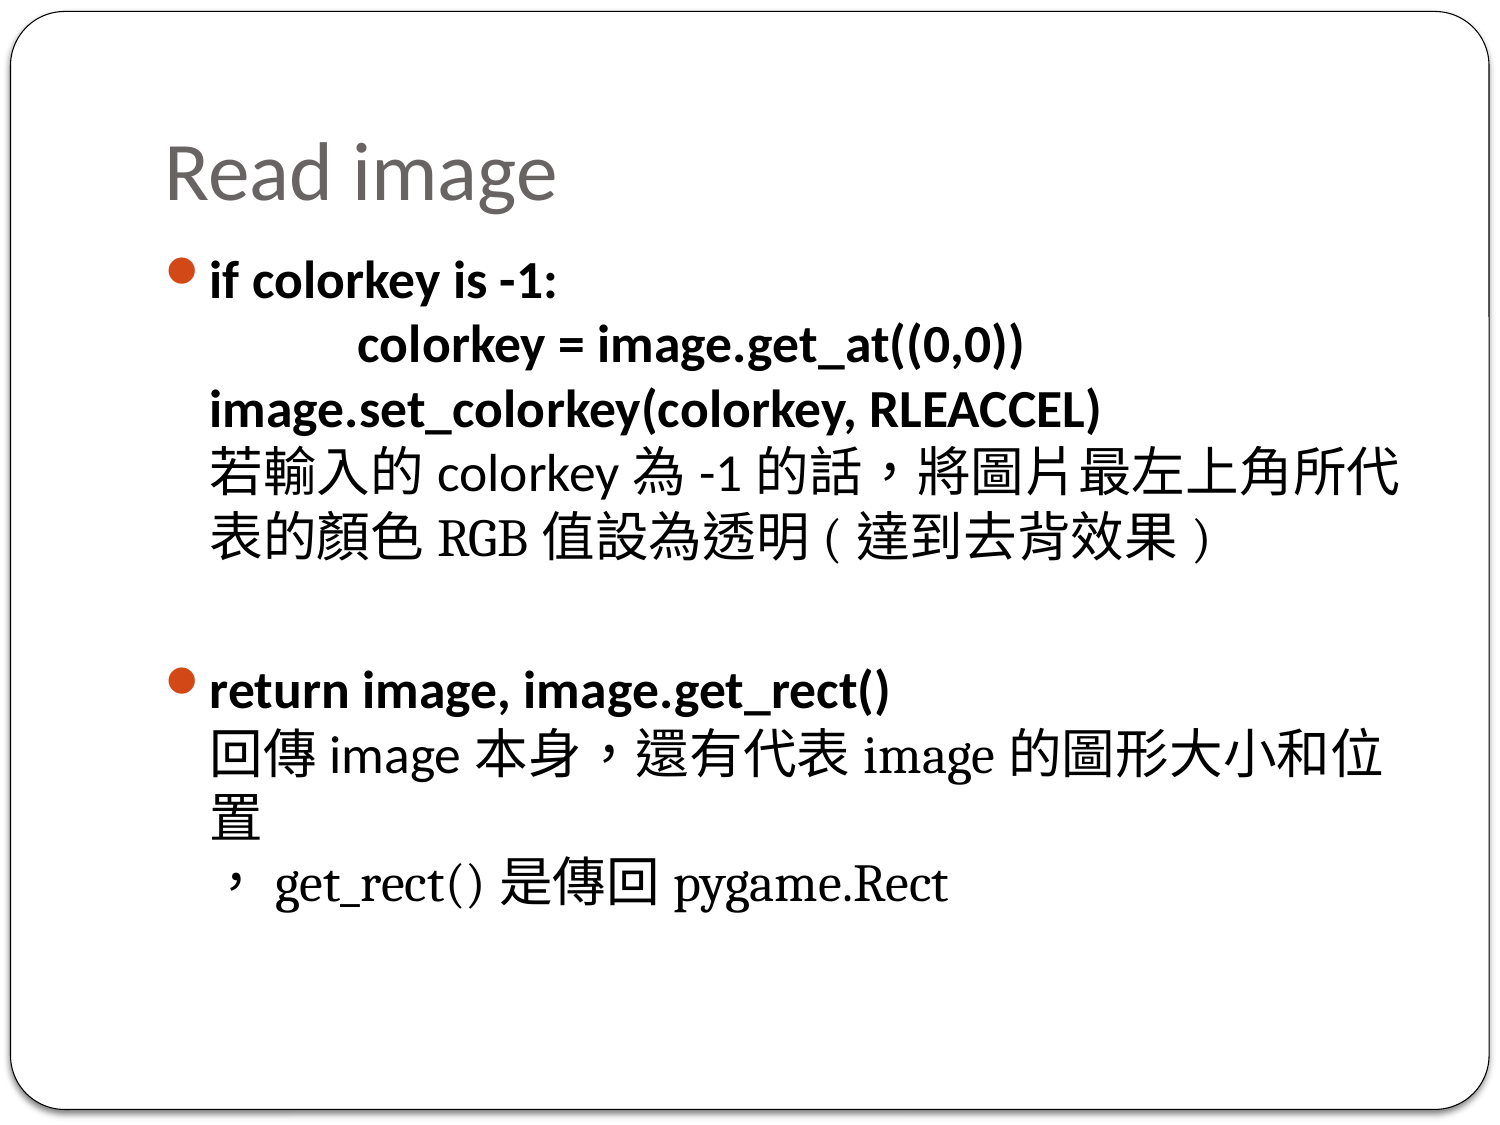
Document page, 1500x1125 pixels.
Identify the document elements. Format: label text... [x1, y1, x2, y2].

list if colorkey is -1: colorkey = image.get_at((0,0)) image.set_colorkey(colorkey, RLEACCEL) 若輸入的colorkey為-1的話，將圖片最左上角所代表的顏色RGB值設為透明(達到去背效果) return image, image.get_rect() 回傳image本身，還有代表image的圖形大小和位置 ，get_rect()是傳回pygame.Rect [150, 237, 1425, 988]
title Read image [150, 45, 1425, 233]
